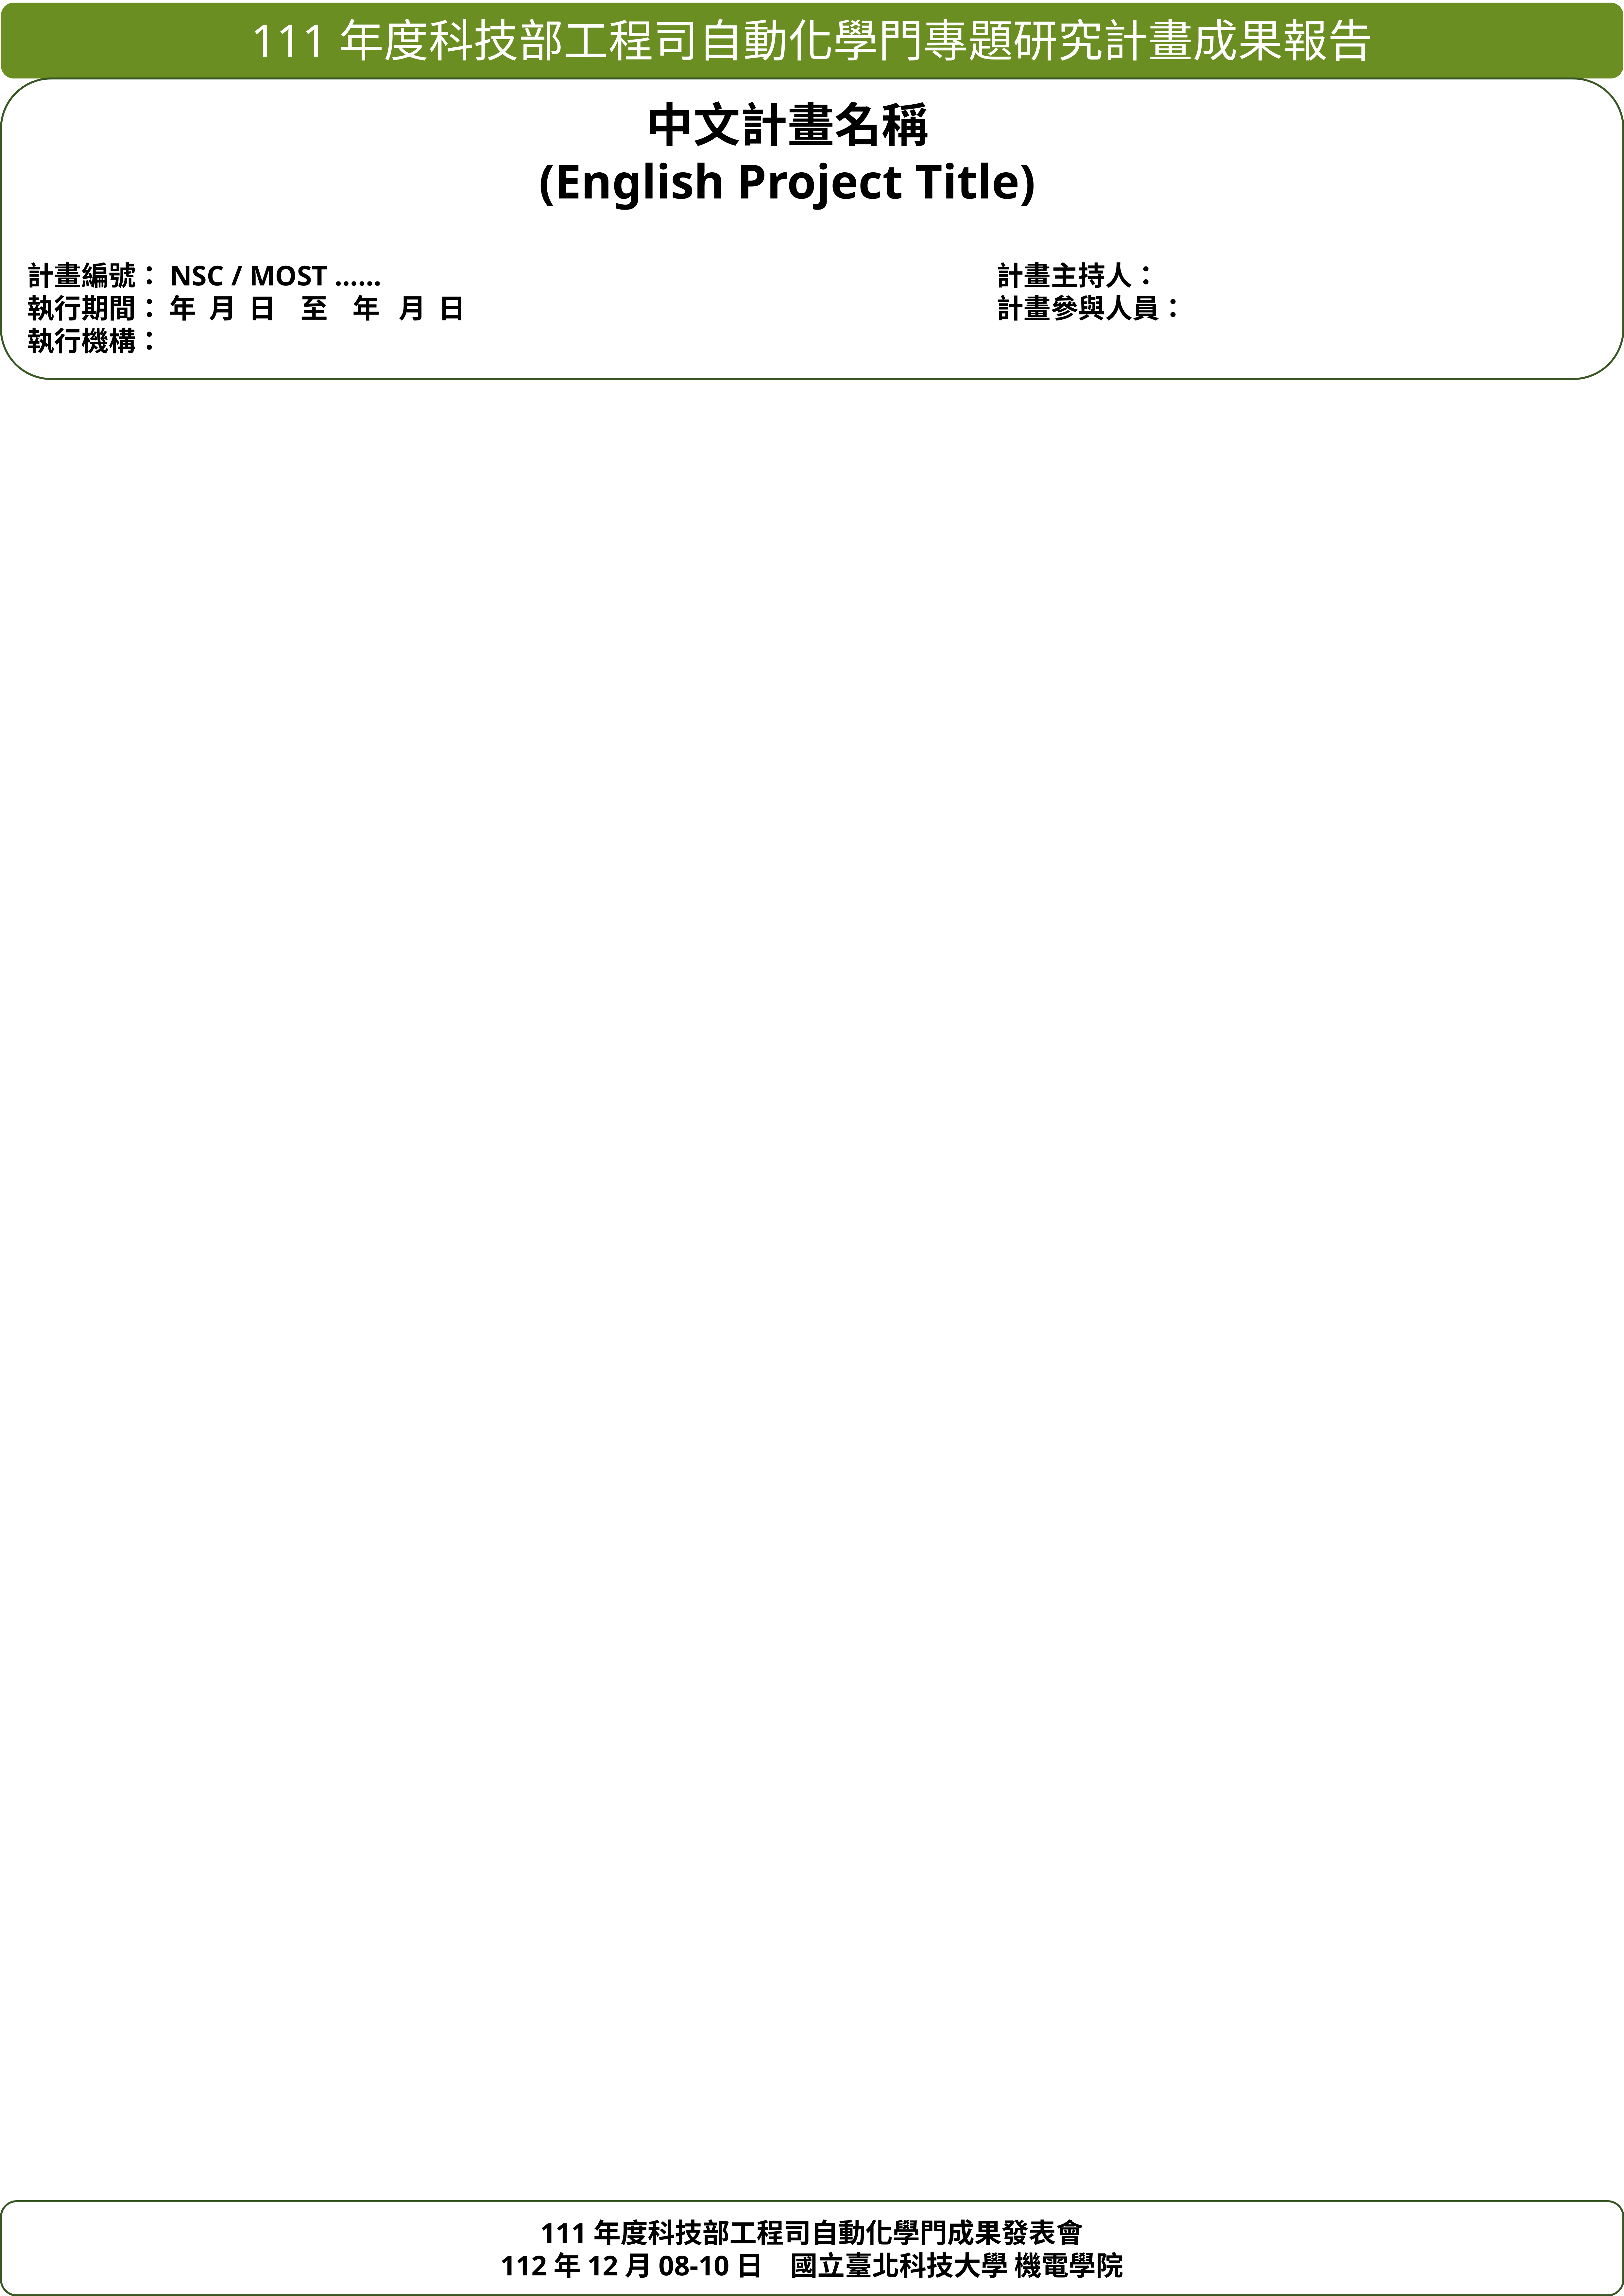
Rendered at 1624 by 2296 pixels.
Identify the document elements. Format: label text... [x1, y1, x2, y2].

text_box 中文計畫名稱 (English Project Title) [471, 93, 1103, 211]
picture [0, 0, 1624, 2213]
picture [0, 2284, 1624, 2296]
text_box 計畫編號：NSC / MOST …… 執行期間： 年 月 日 至 年 月 日 執行機構： [22, 256, 655, 359]
text_box 計畫主持人： 計畫參與人員： [992, 256, 1624, 326]
text_box 111年度科技部工程司自動化學門成果發表會 112年12月08-10日 國立臺北科技大學 機電學院 [0, 2213, 1624, 2284]
text_box 111年度科技部工程司自動化學門專題研究計畫成果報告 [244, 9, 1379, 69]
